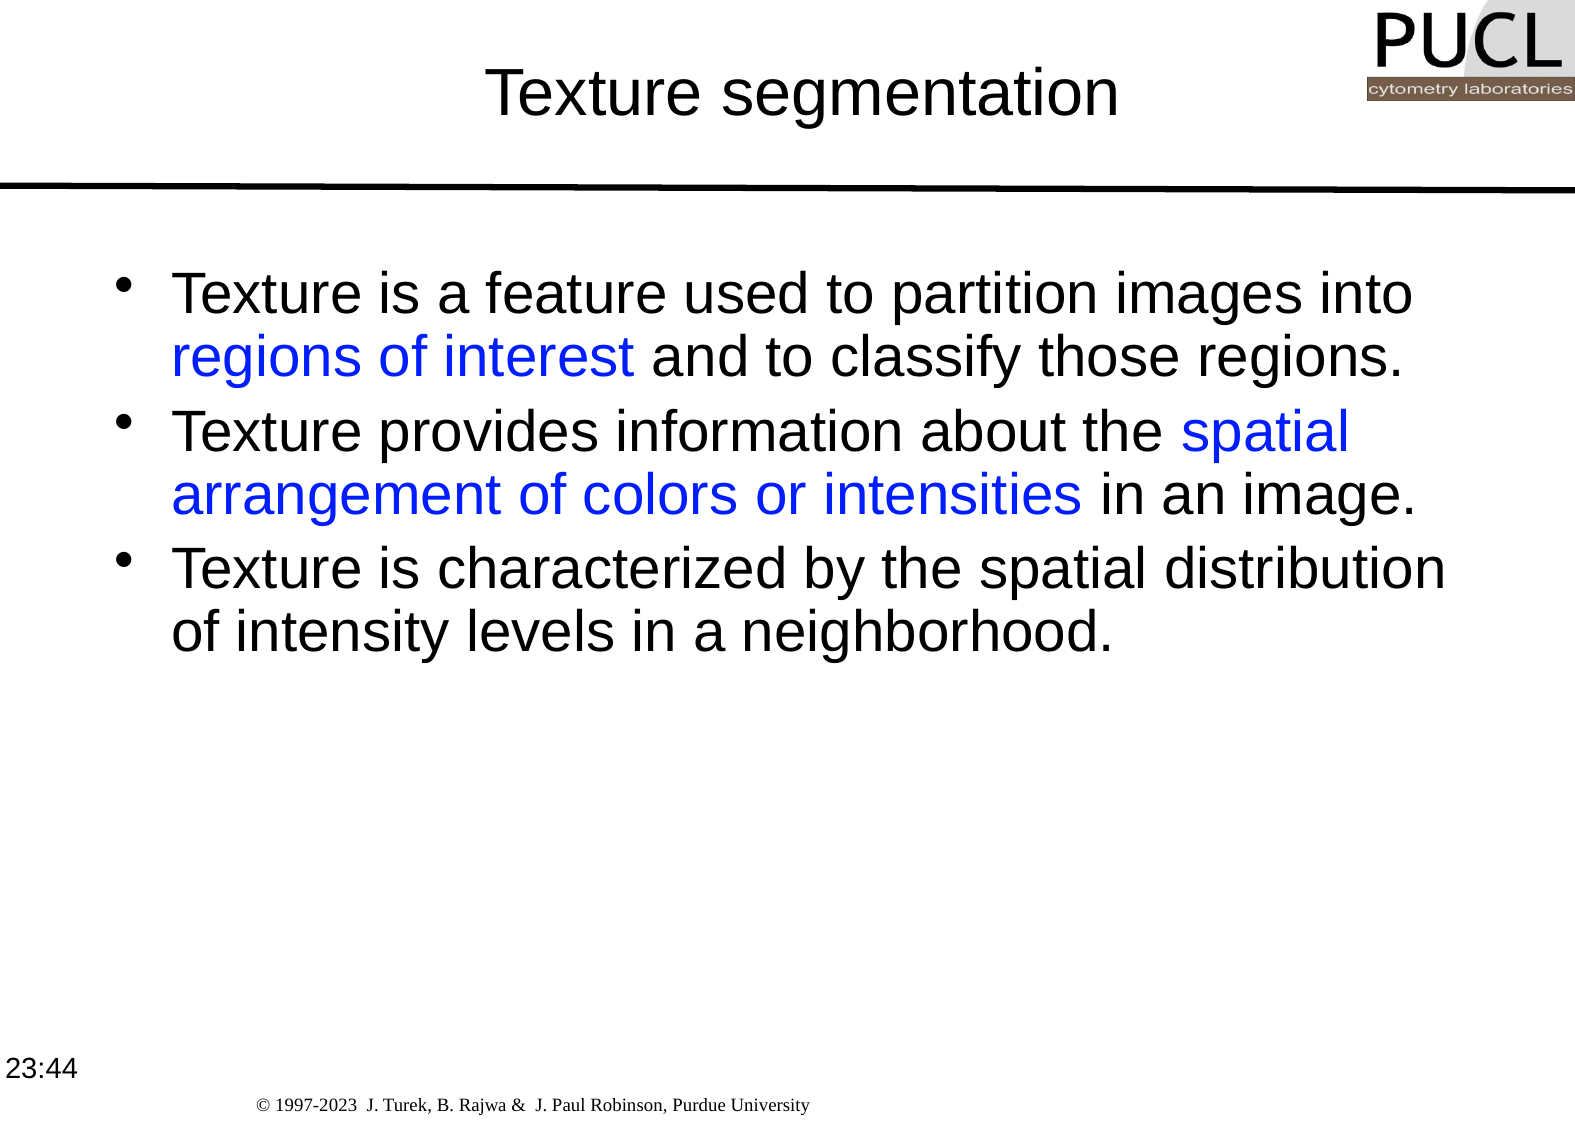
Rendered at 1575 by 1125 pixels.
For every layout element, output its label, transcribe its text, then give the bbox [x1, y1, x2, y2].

picture [1367, 0, 1575, 101]
title Texture segmentation [128, 39, 1478, 139]
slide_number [0, 1041, 168, 1090]
list Texture is a feature used to partition images into regions of interest and to classify those regions. Texture provides information about the spatial arrangement of colors or intensities in an image. Texture is characterized by the spatial distribution of intensity levels in a neighborhood. [99, 255, 1506, 905]
